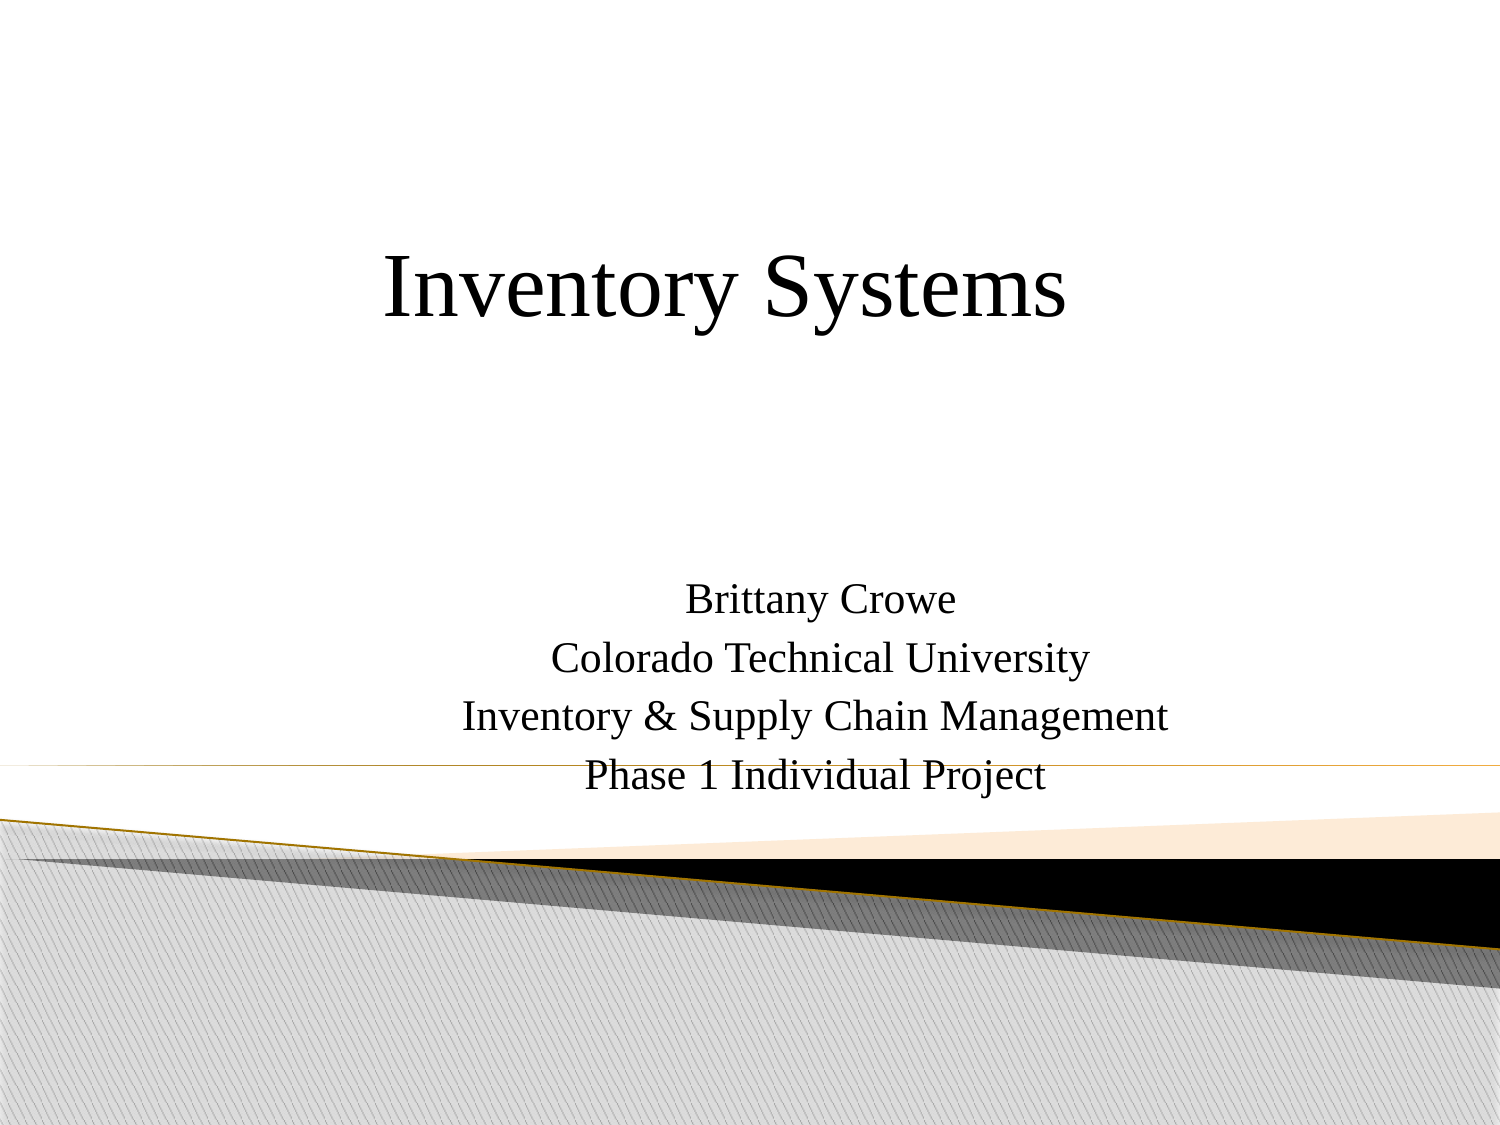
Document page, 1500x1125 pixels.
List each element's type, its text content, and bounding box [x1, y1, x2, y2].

subtitle Brittany Crowe Colorado Technical University Inventory & Supply Chain Management Phase 1 Individual Project [187, 562, 1463, 808]
picture [5, 859, 1500, 989]
title Inventory Systems [99, 42, 1375, 343]
